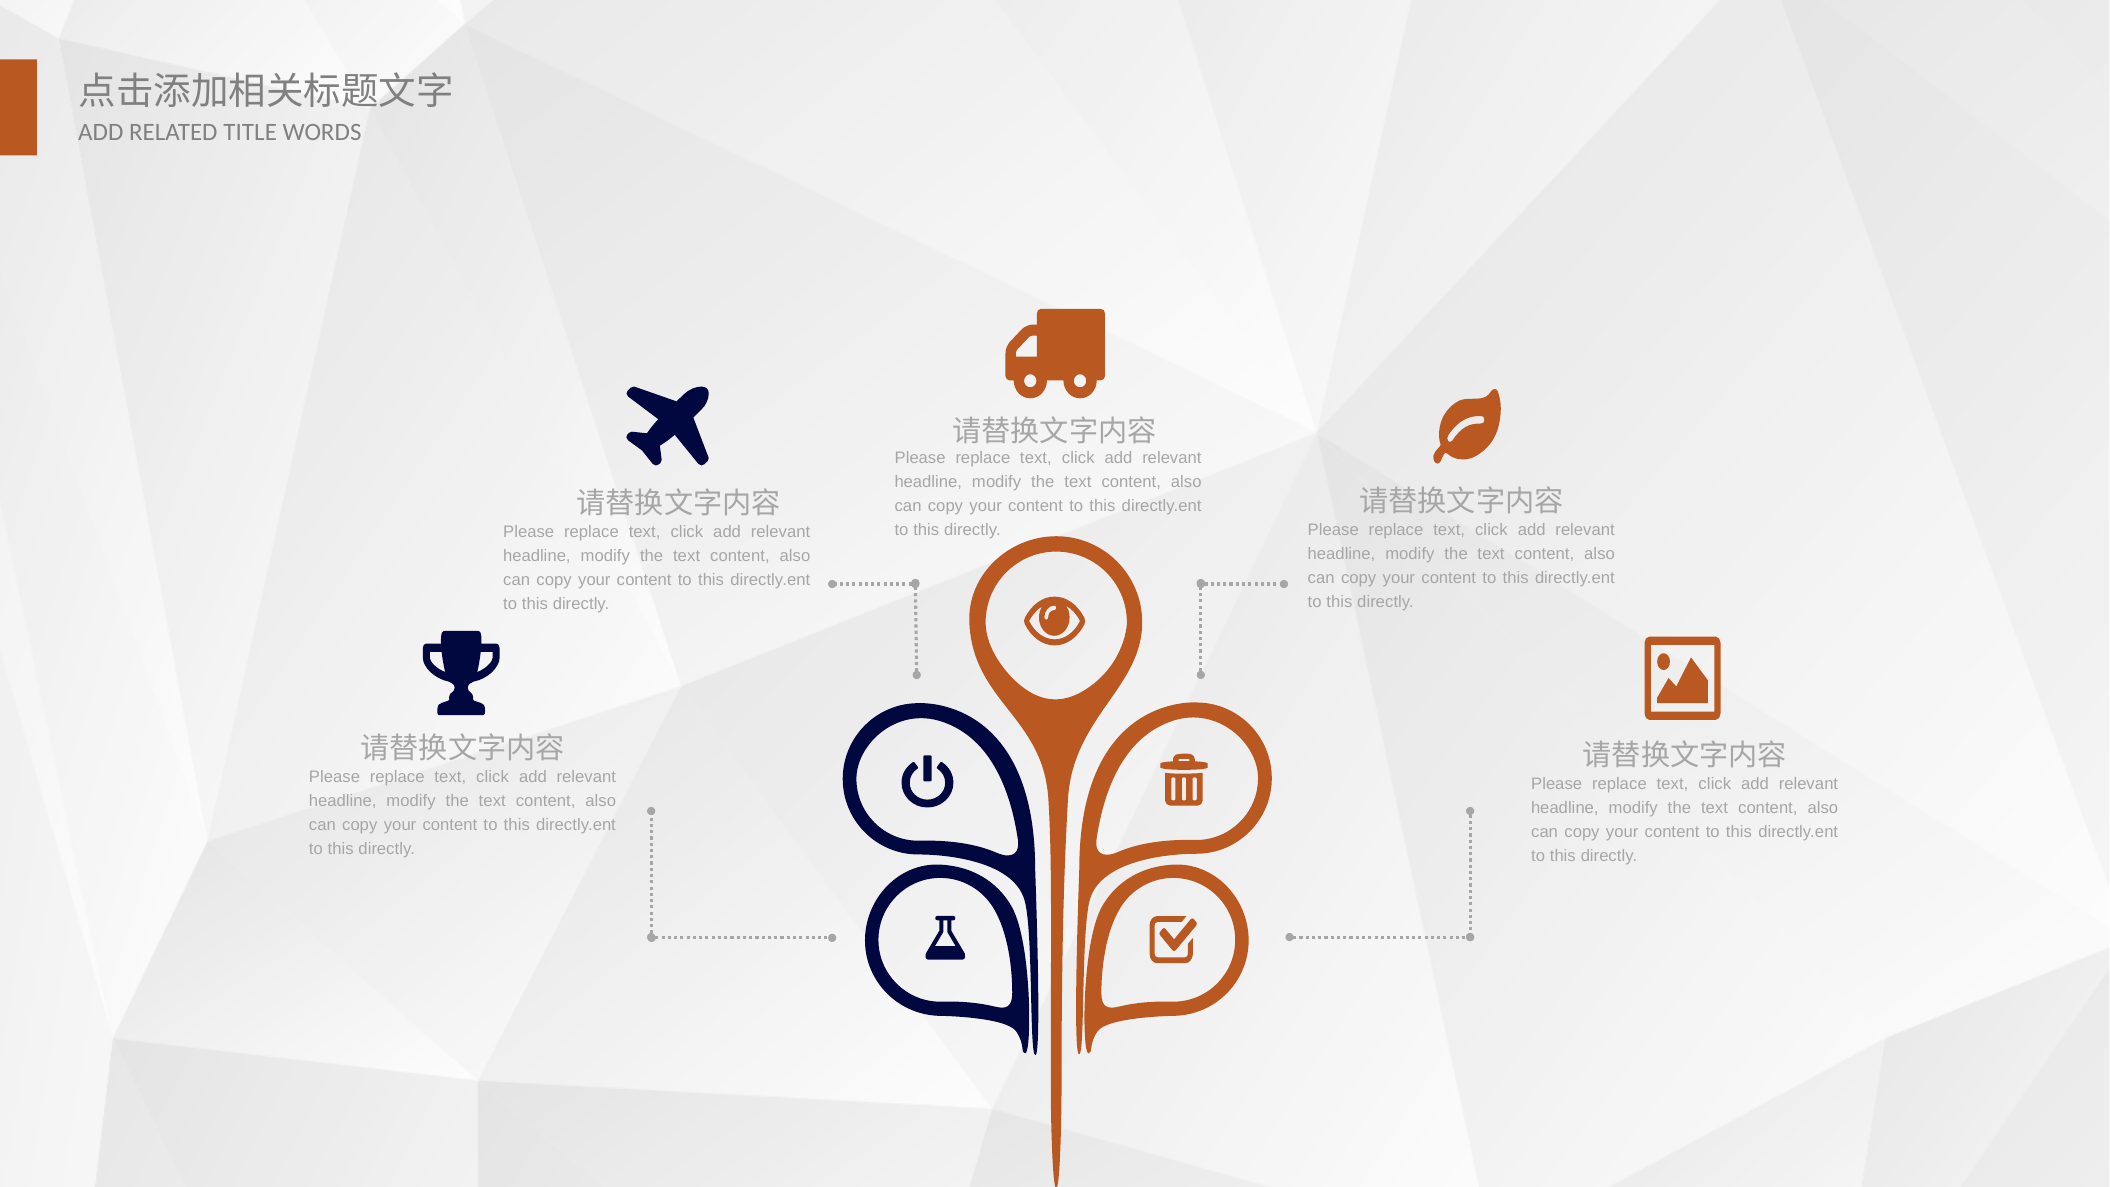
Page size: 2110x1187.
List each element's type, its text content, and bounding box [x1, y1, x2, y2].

text_box 请替换文字内容 [360, 722, 566, 762]
text_box Please replace text, click add relevant headline, modify the text content, also can copy your content to this directly.ent to this directly. [503, 517, 811, 613]
text_box ADD RELATED TITLE WORDS [62, 107, 379, 154]
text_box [842, 694, 1043, 1058]
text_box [967, 536, 1143, 1187]
text_box Please replace text, click add relevant headline, modify the text content, also can copy your content to this directly.ent to this directly. [894, 443, 1203, 539]
text_box Please replace text, click add relevant headline, modify the text content, also can copy your content to this directly.ent to this directly. [1307, 514, 1616, 611]
text_box Please replace text, click add relevant headline, modify the text content, also can copy your content to this directly.ent to this directly. [1531, 768, 1839, 865]
picture [0, 0, 2110, 1187]
text_box 请替换文字内容 [1582, 729, 1788, 768]
text_box [1433, 389, 1501, 464]
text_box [864, 862, 1032, 1054]
text_box 请替换文字内容 [952, 405, 1158, 443]
text_box [1005, 308, 1105, 399]
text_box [1072, 694, 1272, 1057]
text_box Please replace text, click add relevant headline, modify the text content, also can copy your content to this directly.ent to this directly. [308, 762, 617, 859]
text_box [626, 386, 709, 466]
text_box 请替换文字内容 [1359, 475, 1564, 514]
text_box 请替换文字内容 [576, 477, 782, 517]
text_box [1644, 636, 1721, 720]
text_box [422, 630, 500, 716]
text_box 点击添加相关标题文字 [62, 59, 470, 121]
